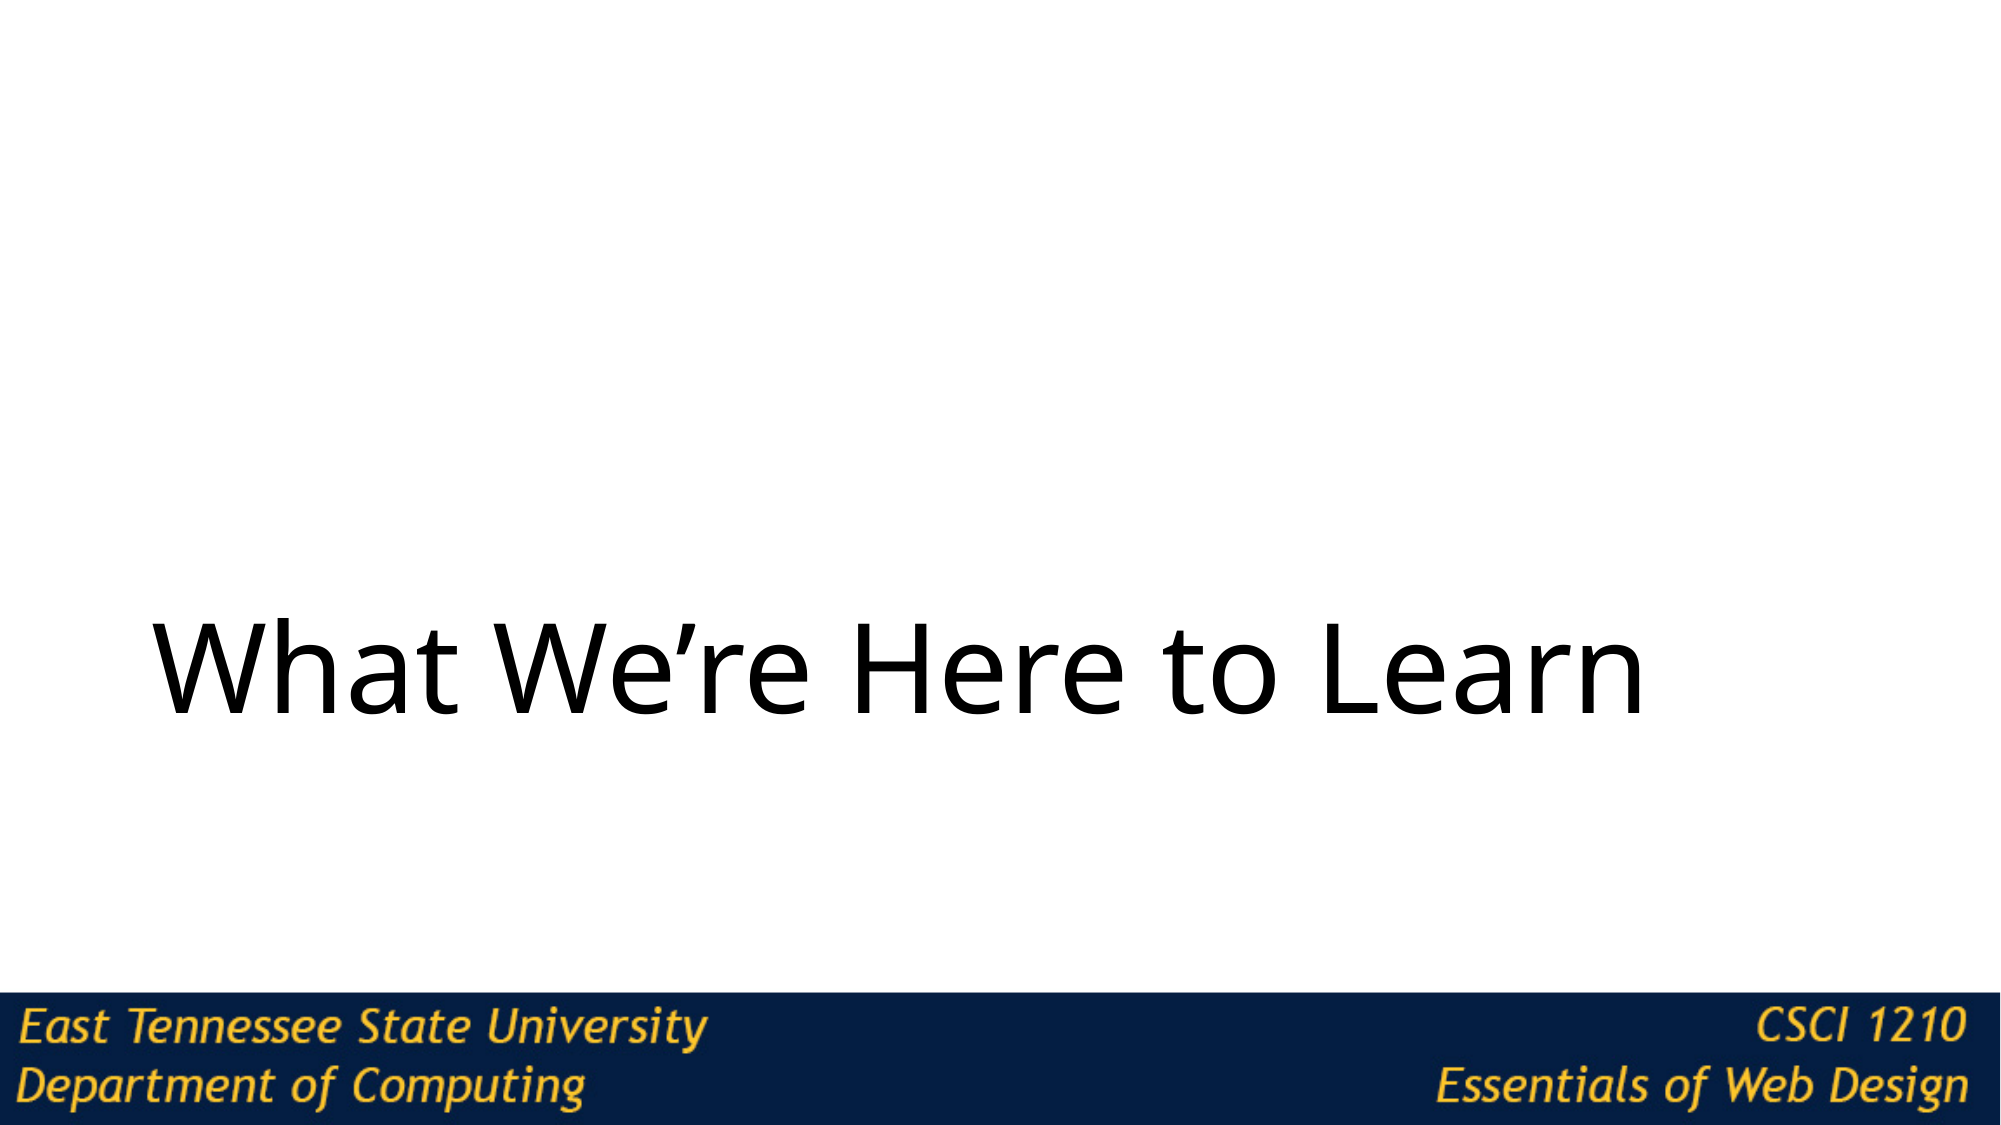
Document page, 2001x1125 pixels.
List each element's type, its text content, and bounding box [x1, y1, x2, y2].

picture [0, 0, 2001, 1125]
title What We’re Here to Learn [136, 280, 1862, 749]
